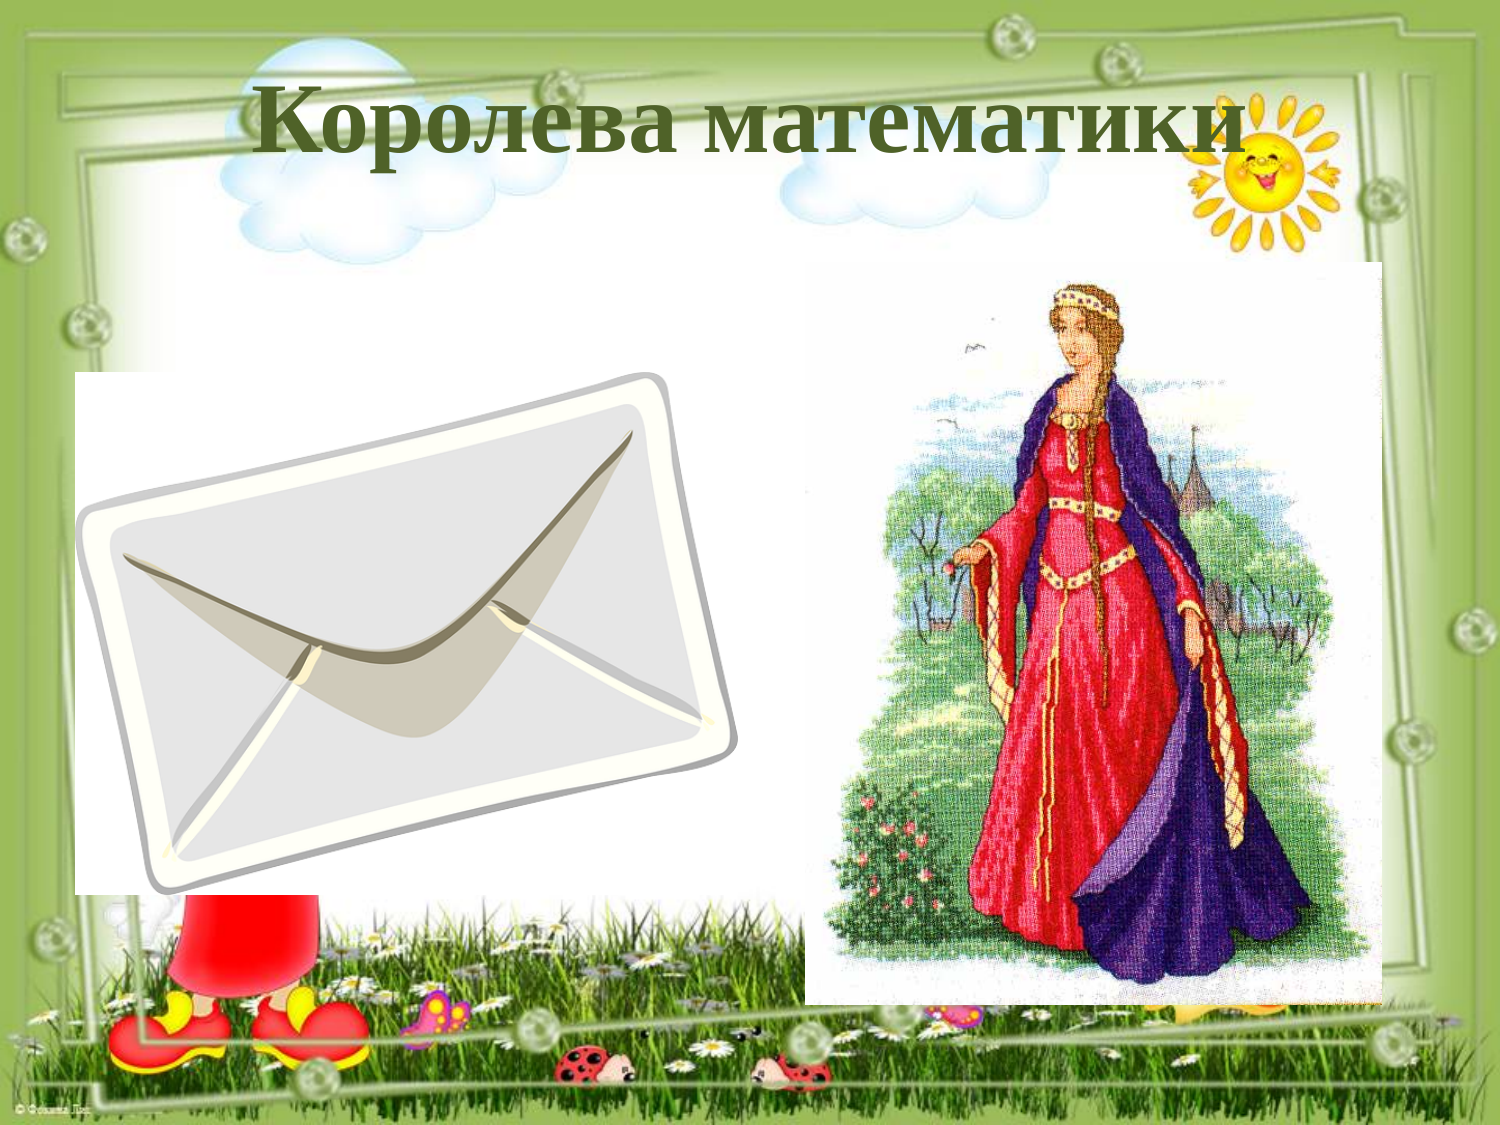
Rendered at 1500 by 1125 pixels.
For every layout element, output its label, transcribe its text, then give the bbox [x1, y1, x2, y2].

picture [0, 0, 1500, 1125]
title Королева математики [75, 45, 1425, 233]
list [805, 262, 1383, 1006]
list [74, 372, 738, 896]
